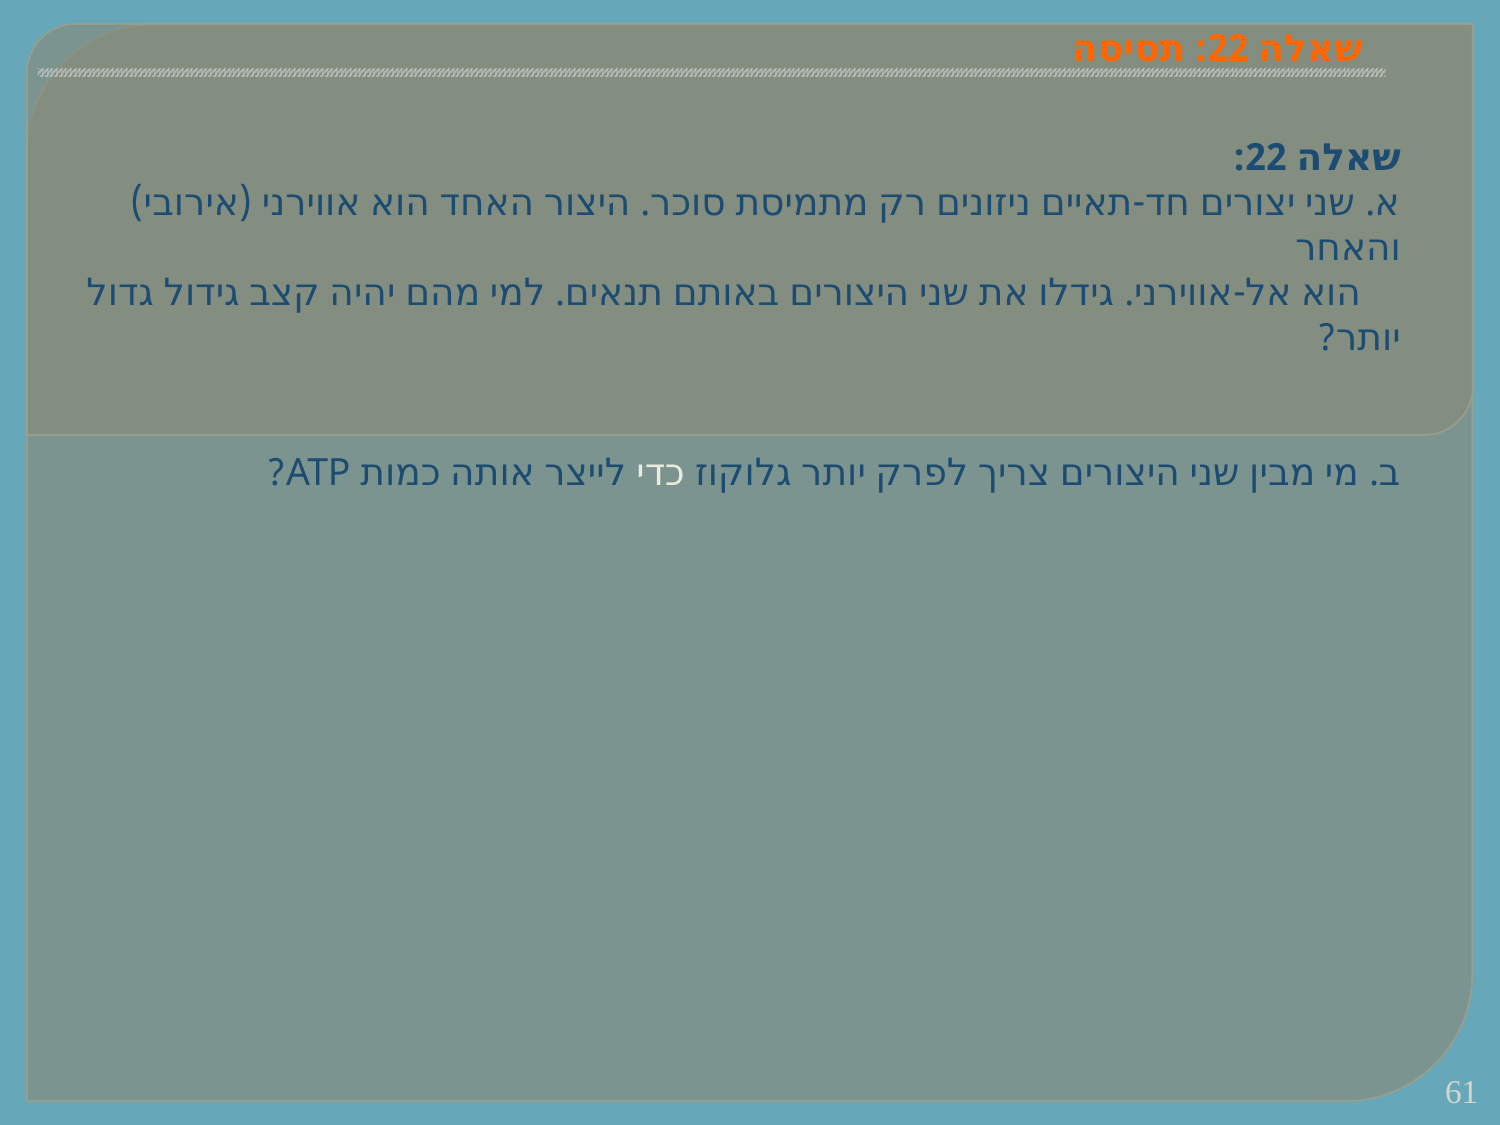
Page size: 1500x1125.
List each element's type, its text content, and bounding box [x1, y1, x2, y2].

slide_number 61 [1417, 1067, 1494, 1113]
text_box שאלה 22: א. שני יצורים חד-תאיים ניזונים רק מתמיסת סוכר. היצור האחד הוא אווירני (אירובי) והאחר הוא אל-אווירני. גידלו את שני היצורים באותם תנאים. למי מהם יהיה קצב גידול גדול יותר? ב. מי מבין שני היצורים צריך לפרק יותר גלוקוז כדי לייצר אותה כמות ATP? [38, 125, 1416, 501]
text_box [35, 66, 1389, 79]
title שאלה 22: תסיסה [125, 3, 1401, 77]
